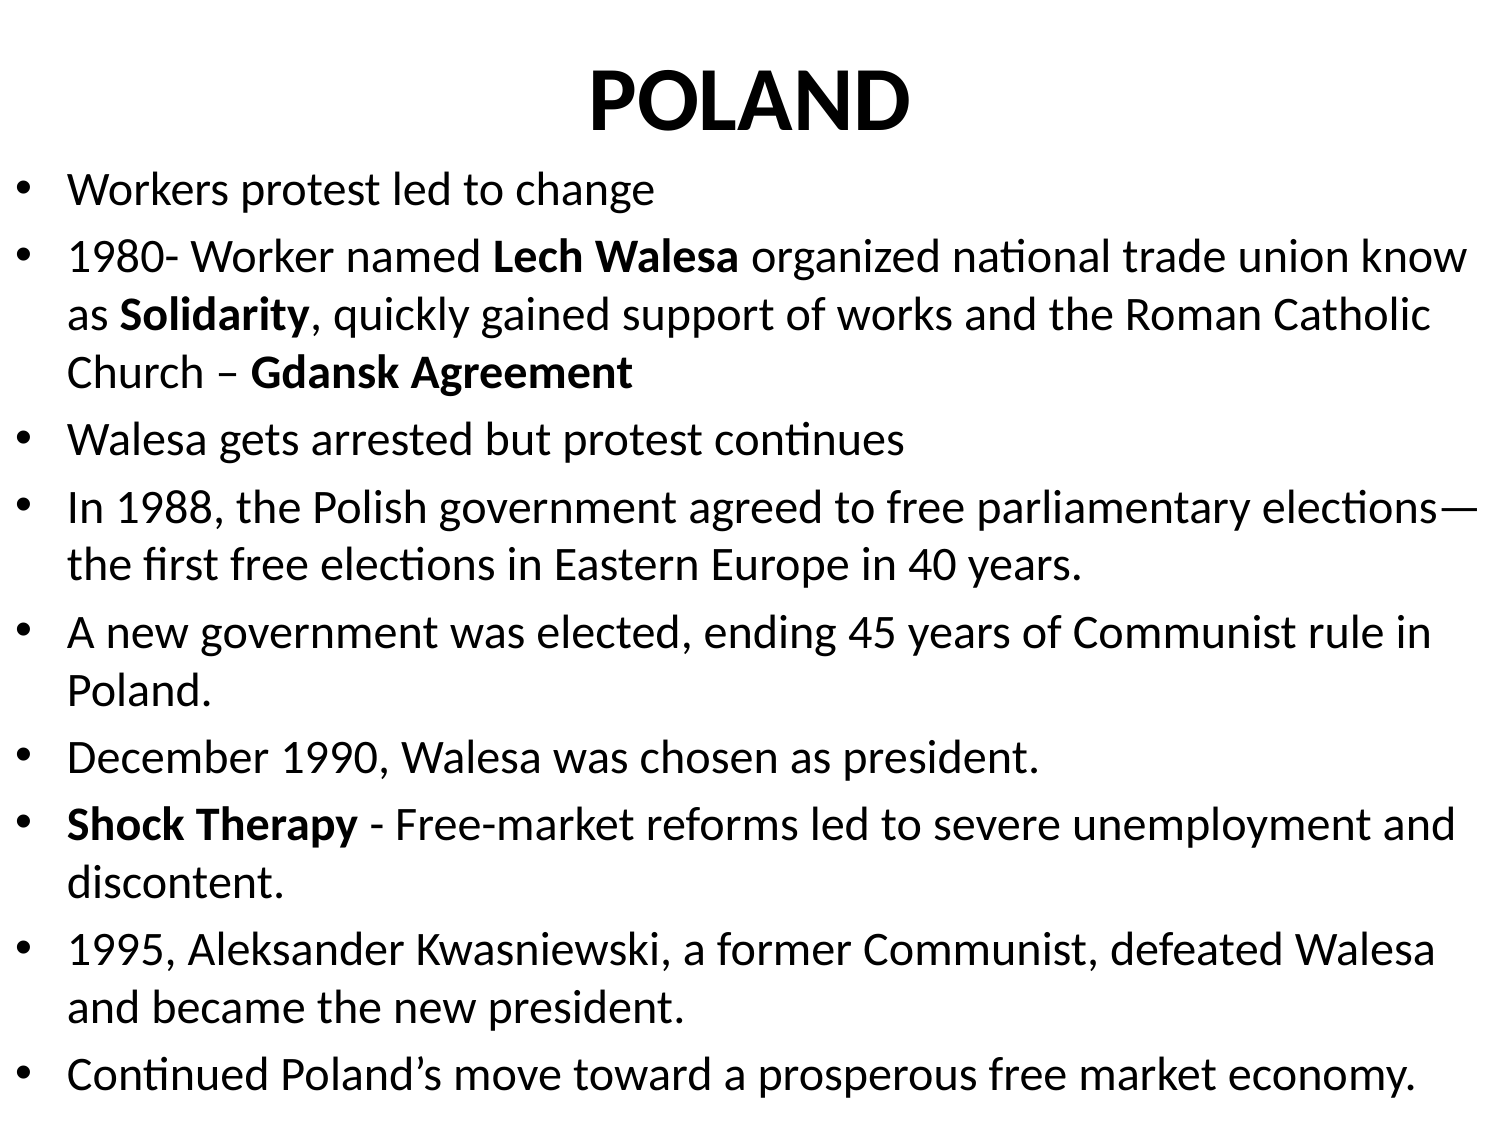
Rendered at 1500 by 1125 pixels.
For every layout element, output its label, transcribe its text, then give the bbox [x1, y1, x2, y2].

list Workers protest led to change 1980- Worker named Lech Walesa organized national trade union know as Solidarity, quickly gained support of works and the Roman Catholic Church – Gdansk Agreement Walesa gets arrested but protest continues In 1988, the Polish government agreed to free parliamentary elections—the first free elections in Eastern Europe in 40 years. A new government was elected, ending 45 years of Communist rule in Poland. December 1990, Walesa was chosen as president. Shock Therapy - Free-market reforms led to severe unemployment and discontent. 1995, Aleksander Kwasniewski, a former Communist, defeated Walesa and became the new president. Continued Poland’s move toward a prosperous free market economy. [0, 149, 1500, 1125]
title POLAND [75, 0, 1425, 149]
